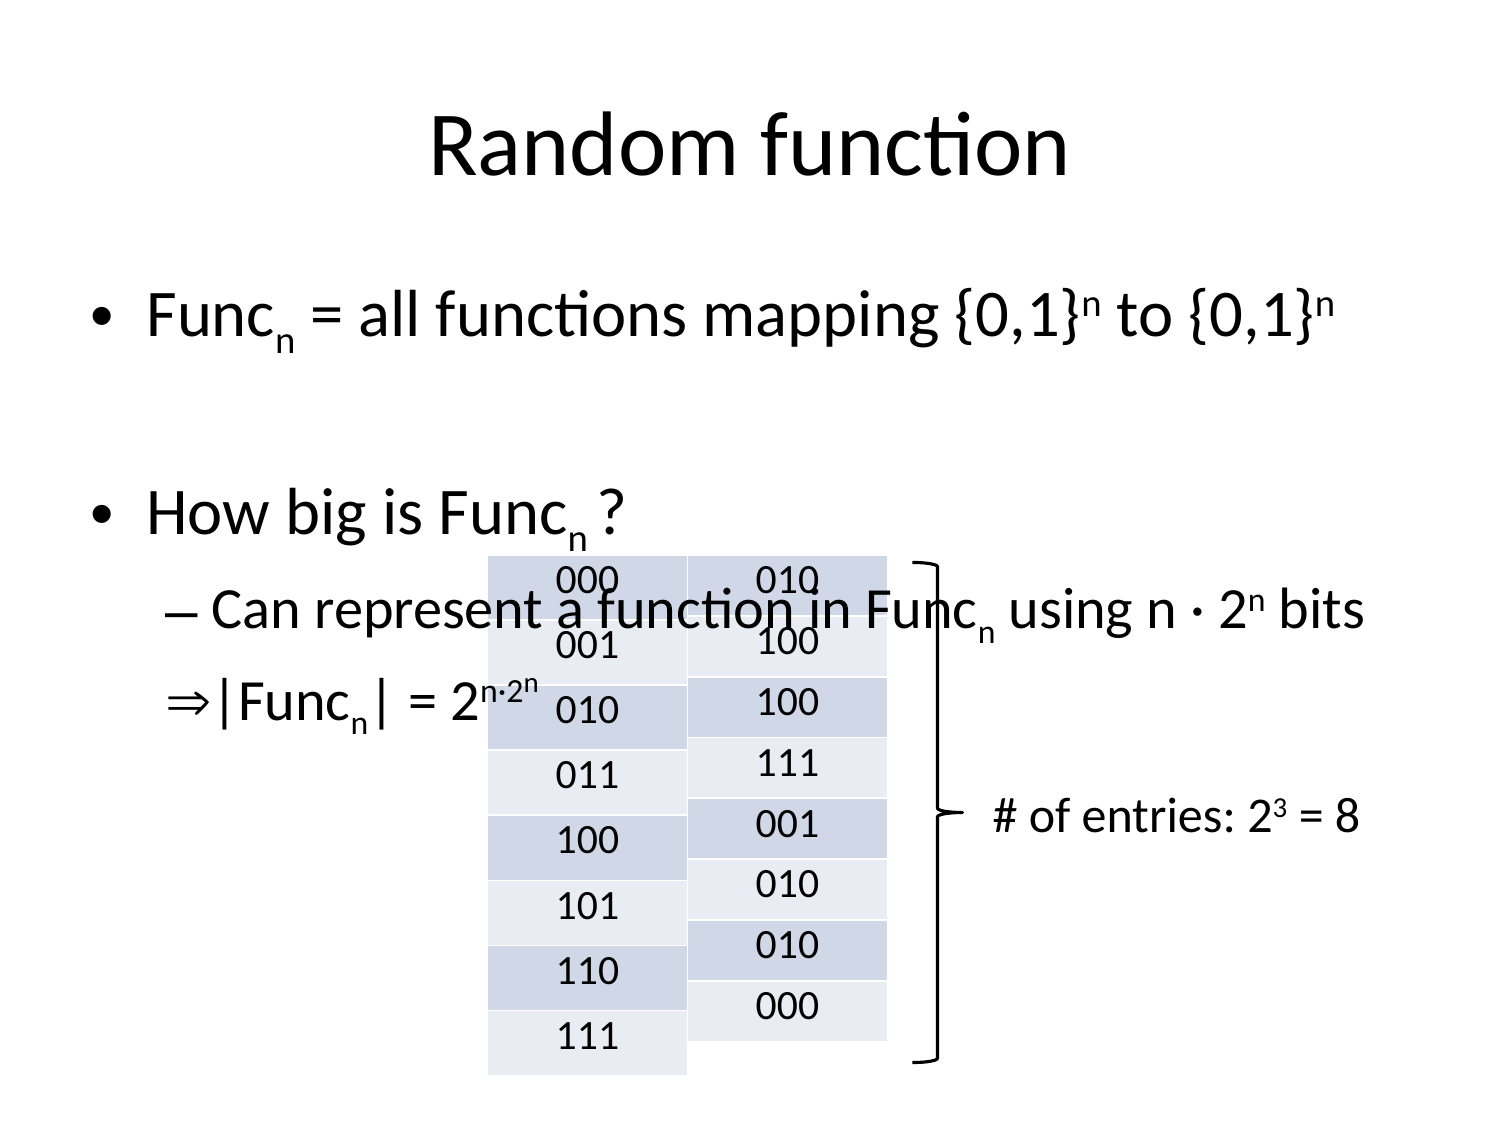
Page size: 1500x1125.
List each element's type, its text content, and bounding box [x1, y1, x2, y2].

title Random function [75, 45, 1425, 233]
table_cell 110 [488, 1005, 687, 1010]
list Funcn = all functions mapping {0,1}n to {0,1}n How big is Funcn ? Can represent a function in Funcn using n · 2n bits |Funcn| = 2n·2n [75, 262, 1425, 1005]
table_cell 000 [688, 1005, 887, 1041]
text_box [912, 1005, 939, 1064]
table_cell 111 [488, 1011, 687, 1075]
